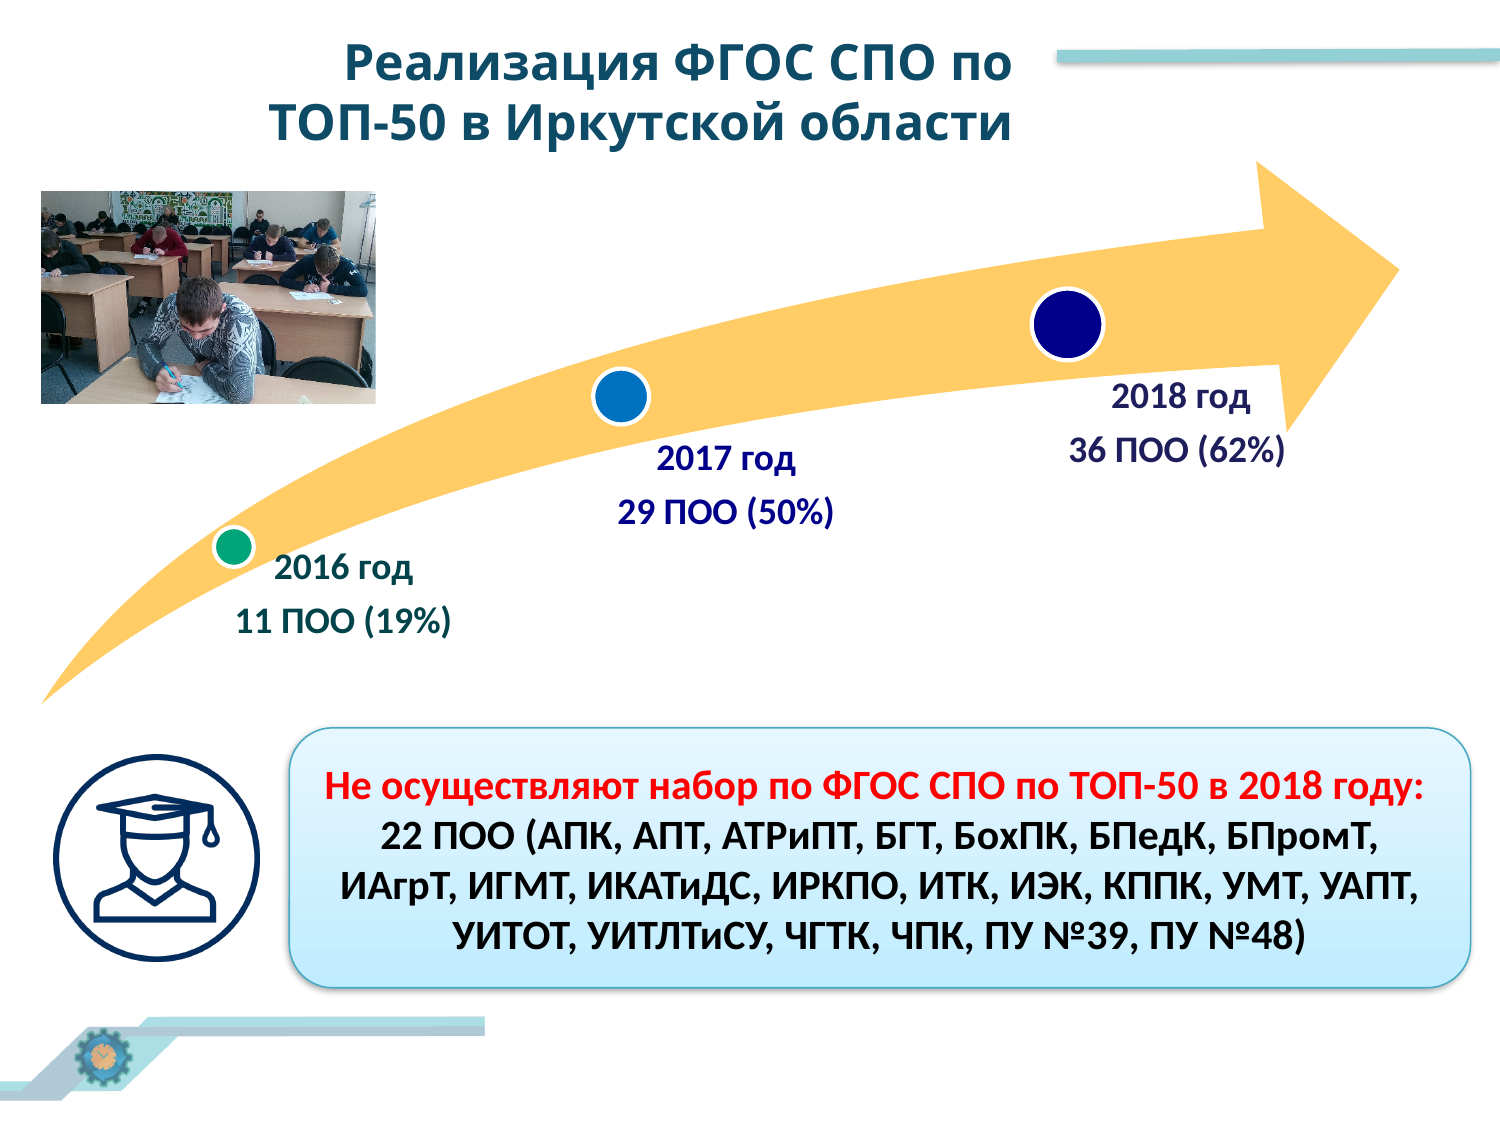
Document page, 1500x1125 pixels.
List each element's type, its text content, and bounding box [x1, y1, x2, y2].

picture [52, 754, 260, 962]
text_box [41, 160, 1400, 705]
picture [40, 191, 376, 405]
text_box Не осуществляют набор по ФГОС СПО по ТОП-50 в 2018 году: 22 ПОО (АПК, АПТ, АТРиПТ, БГТ, БохПК, БПедК, БПромТ, ИАгрТ, ИГМТ, ИКАТиДС, ИРКПО, ИТК, ИЭК, КППК, УМТ, УАПТ, УИТОТ, УИТЛТиСУ, ЧГТК, ЧПК, ПУ №39, ПУ №48) [288, 727, 1472, 989]
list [0, 981, 503, 1125]
title Реализация ФГОС СПО по ТОП-50 в Иркутской области [213, 60, 1029, 121]
